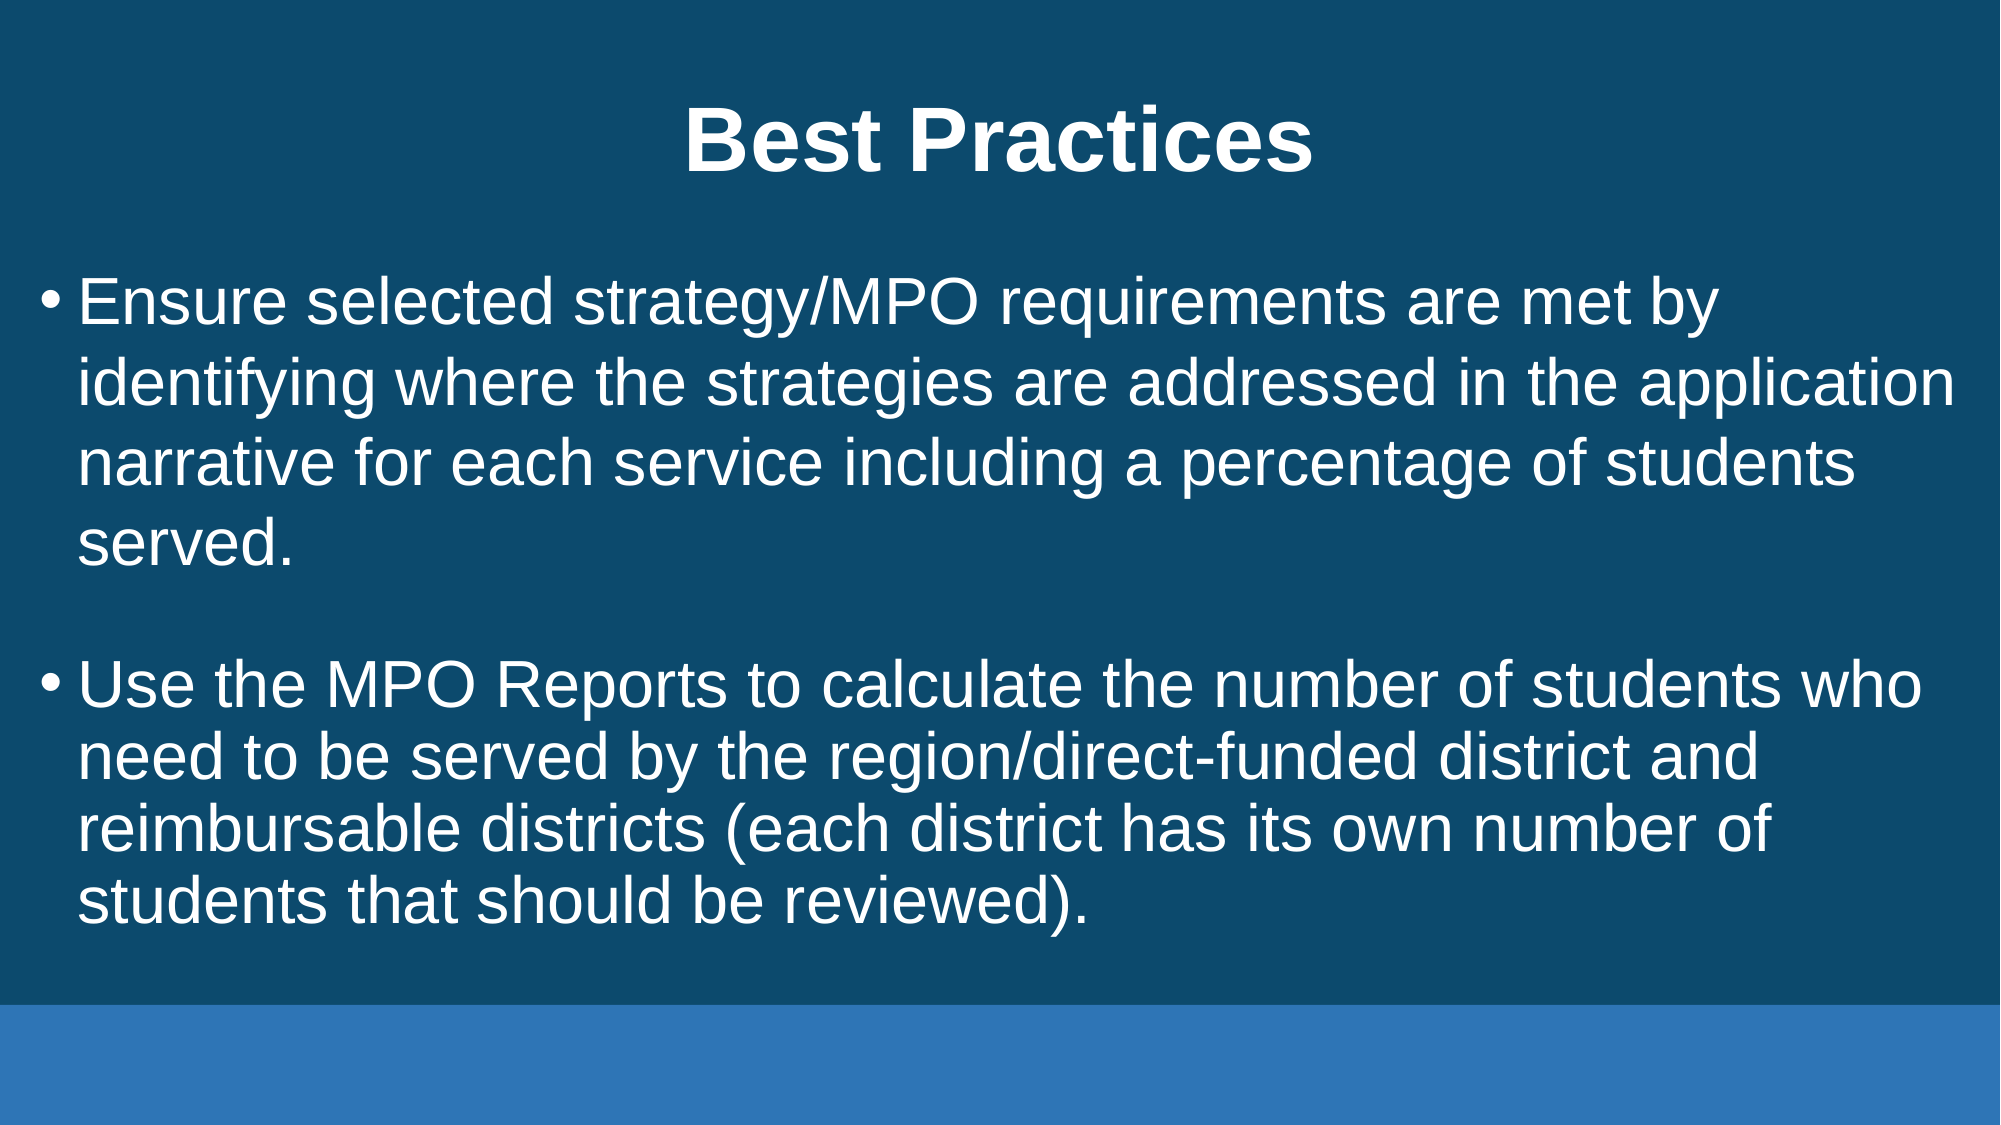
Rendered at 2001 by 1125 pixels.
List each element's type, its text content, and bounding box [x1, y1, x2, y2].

title Best Practices [24, 33, 1975, 250]
list Ensure selected strategy/MPO requirements are met by identifying where the strategies are addressed in the application narrative for each service including a percentage of students served. Use the MPO Reports to calculate the number of students who need to be served by the region/direct-funded district and reimbursable districts (each district has its own number of students that should be reviewed). [24, 250, 1975, 1124]
